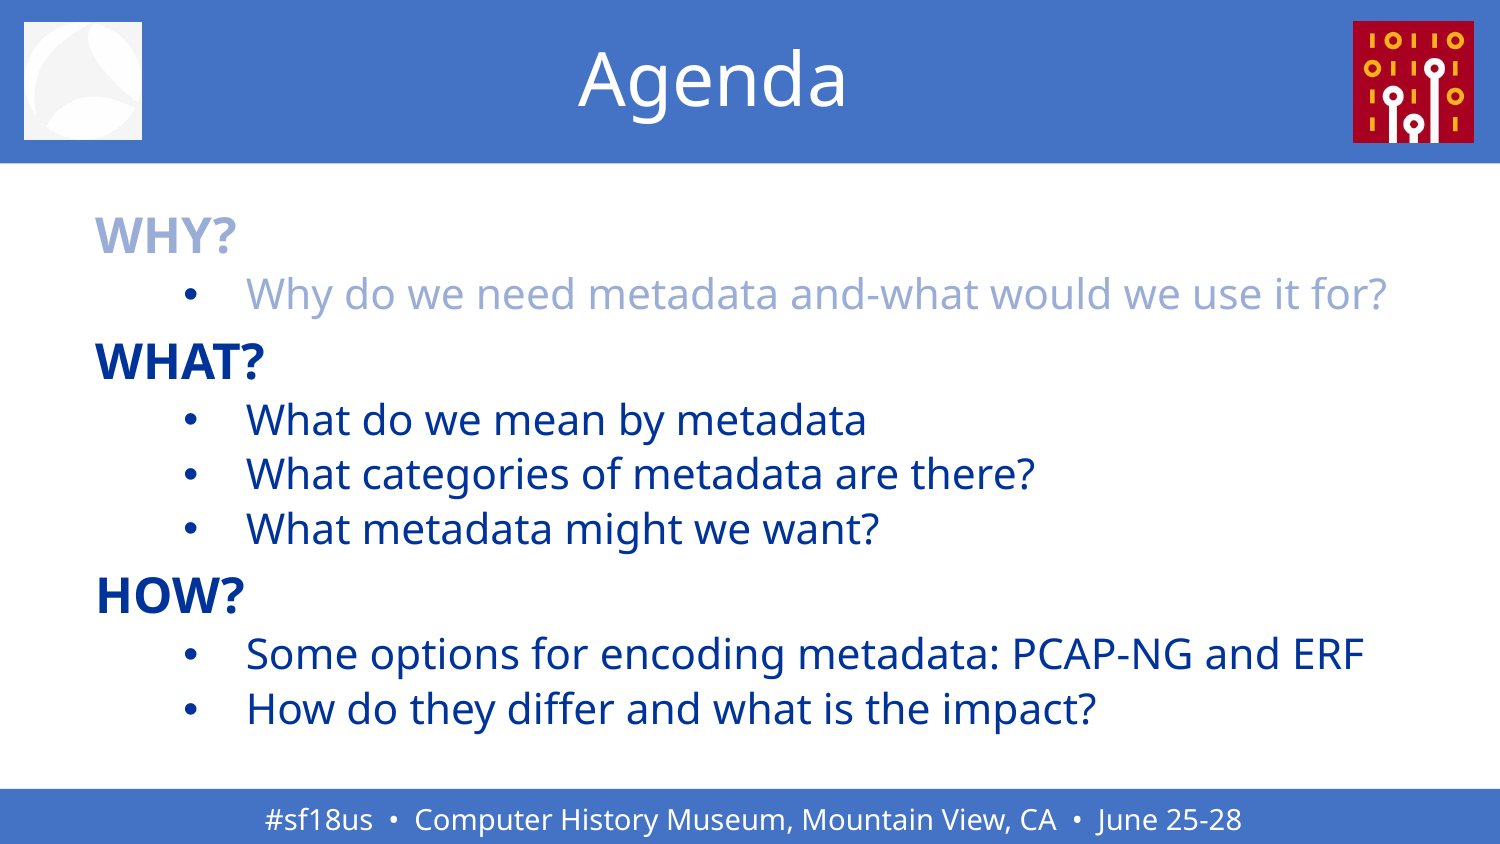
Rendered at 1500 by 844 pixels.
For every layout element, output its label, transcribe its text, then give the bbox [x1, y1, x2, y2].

title Agenda [152, 1, 1275, 163]
list WHY? Why do we need metadata and-what would we use it for? WHAT? What do we mean by metadata What categories of metadata are there? What metadata might we want? HOW? Some options for encoding metadata: PCAP-NG and ERF How do they differ and what is the impact? [80, 195, 1428, 754]
picture [24, 22, 142, 140]
picture [1353, 21, 1474, 143]
